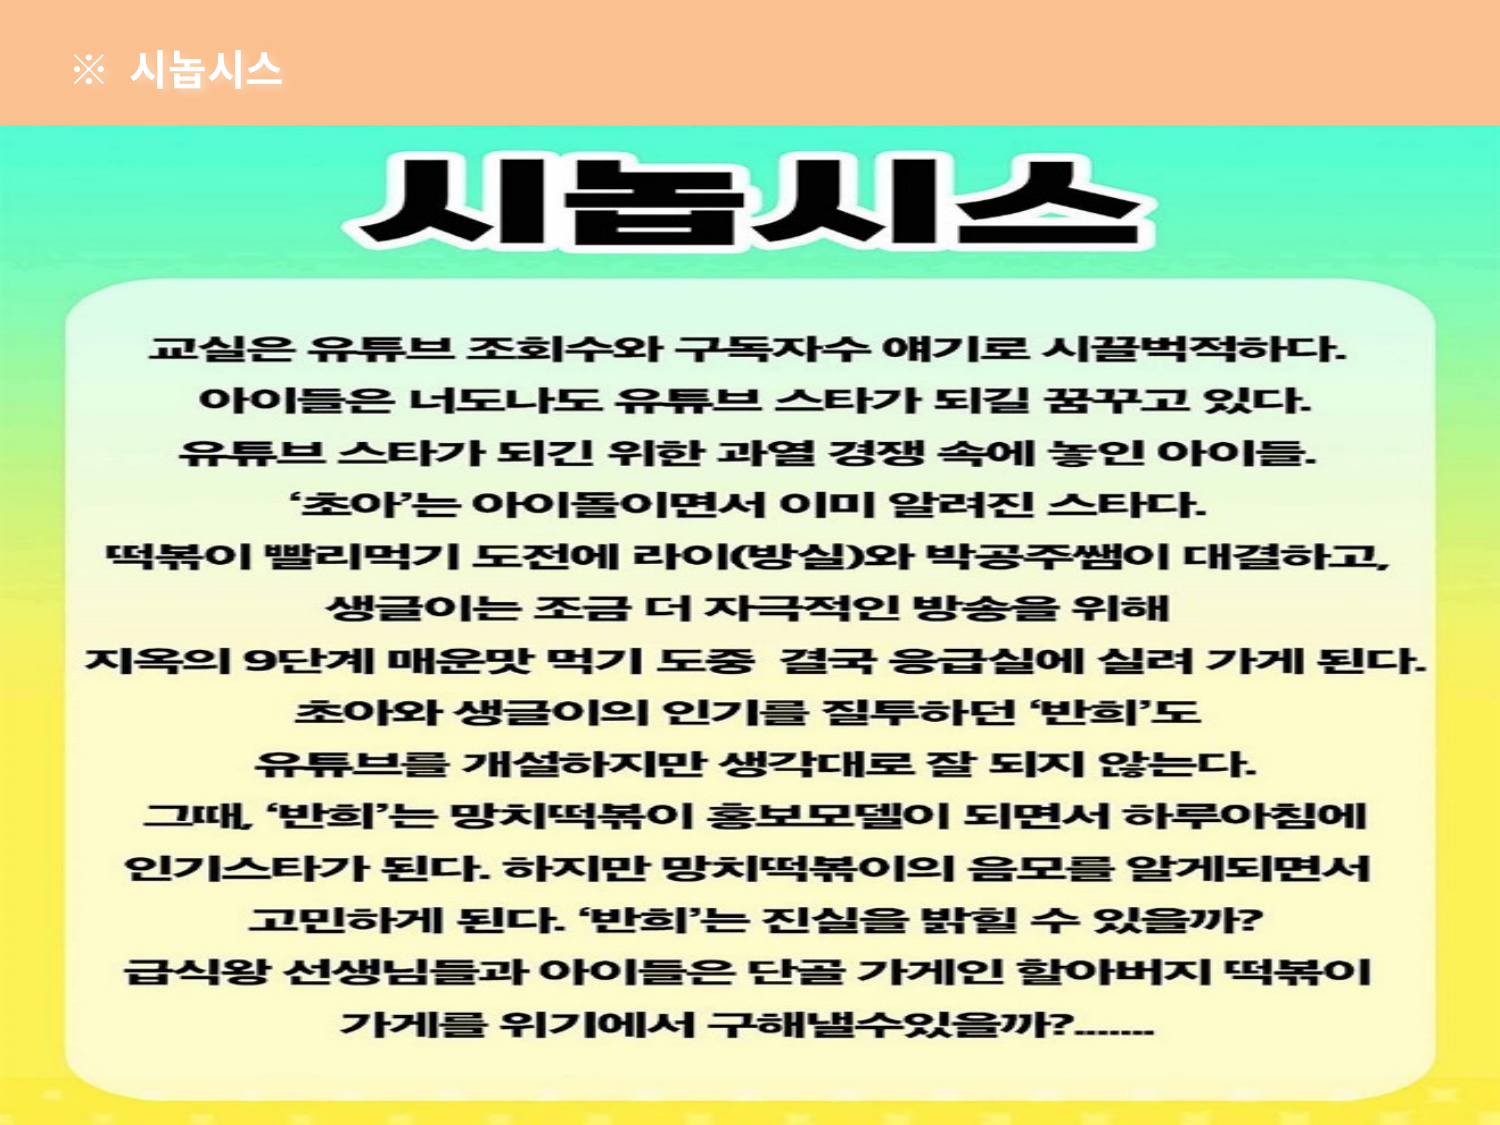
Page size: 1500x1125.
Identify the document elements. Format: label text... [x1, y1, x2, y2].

text_box [0, 0, 1500, 125]
picture [0, 125, 1500, 1125]
text_box ※ 시놉시스 [54, 36, 299, 101]
